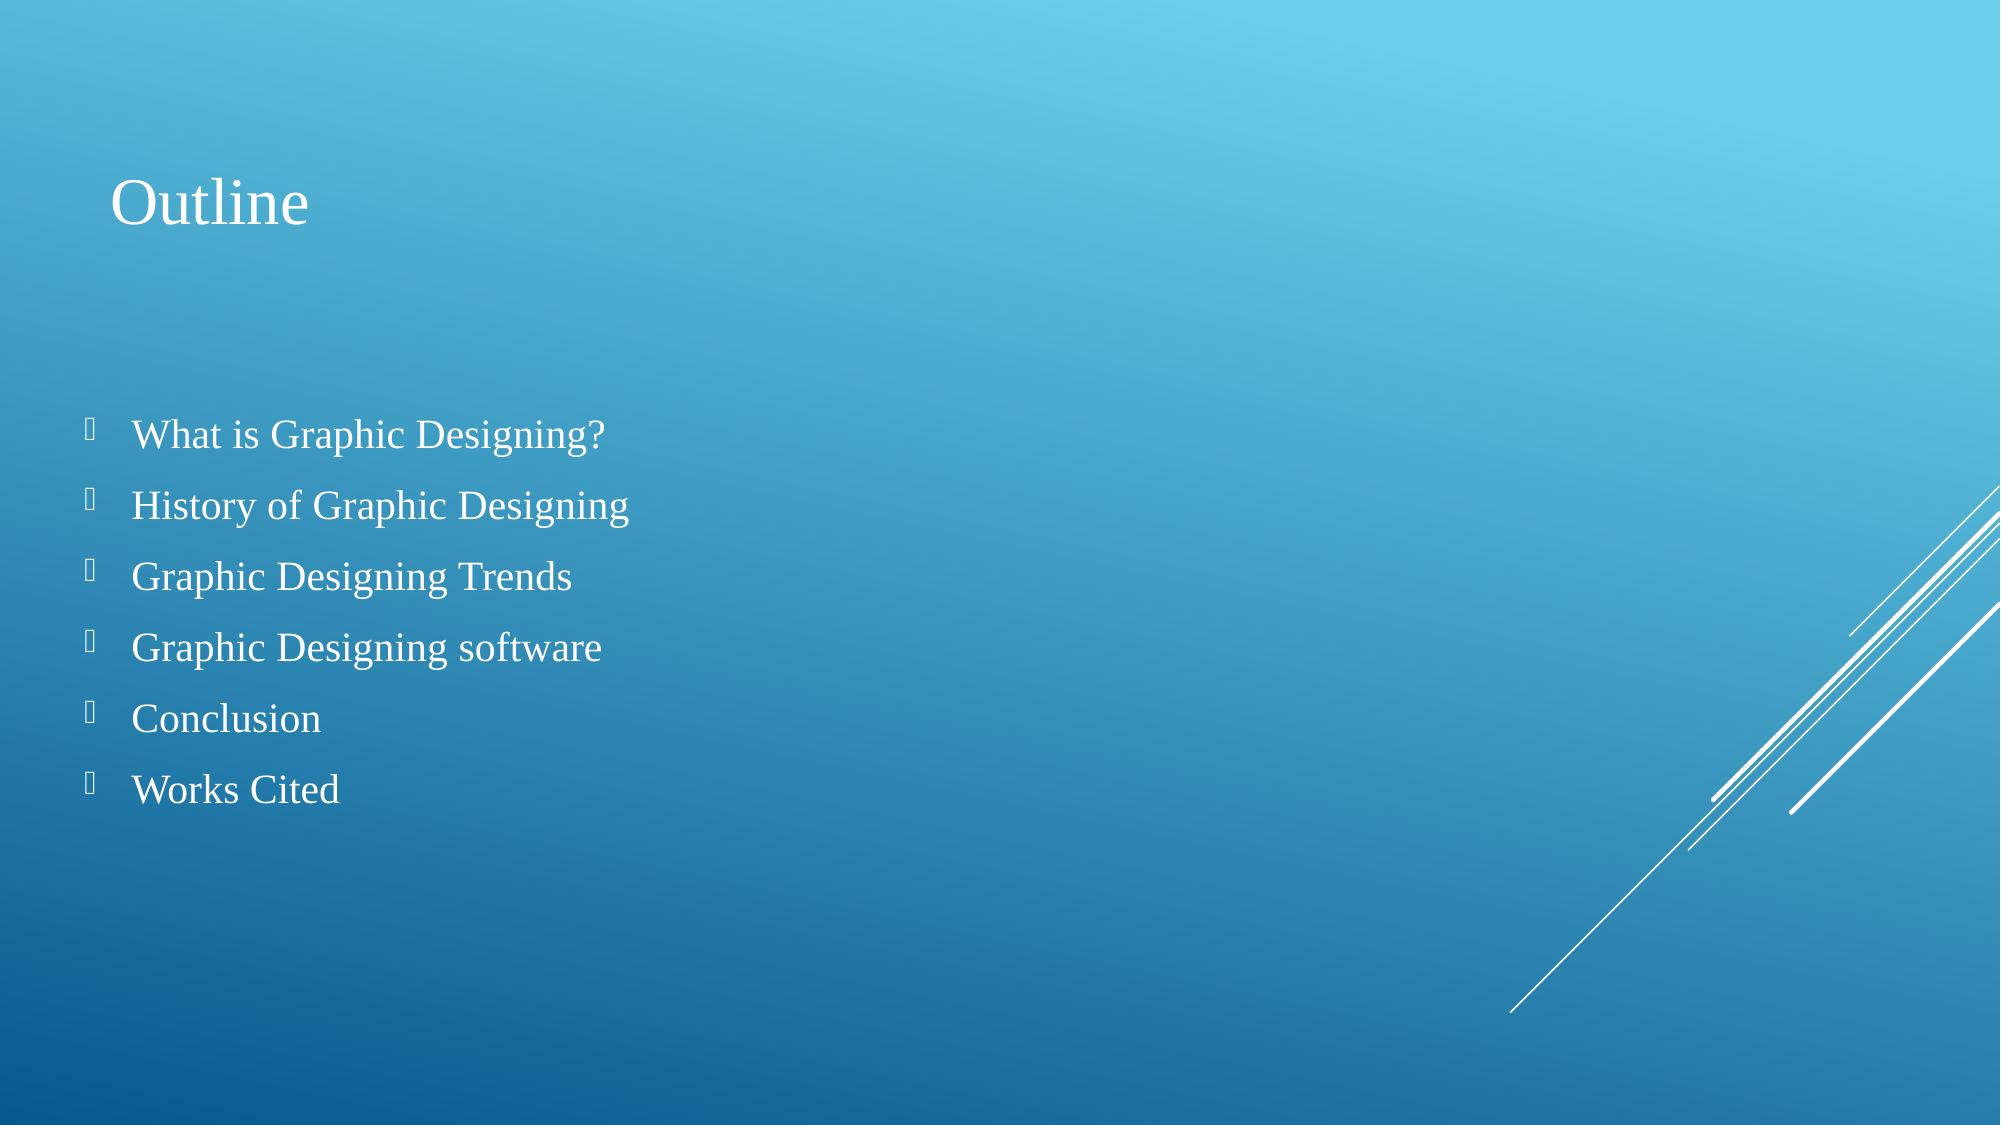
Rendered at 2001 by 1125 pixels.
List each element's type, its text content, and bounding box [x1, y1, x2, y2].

title Outline [95, 73, 1496, 322]
list What is Graphic Designing? History of Graphic Designing Graphic Designing Trends Graphic Designing software Conclusion Works Cited [69, 348, 1470, 942]
